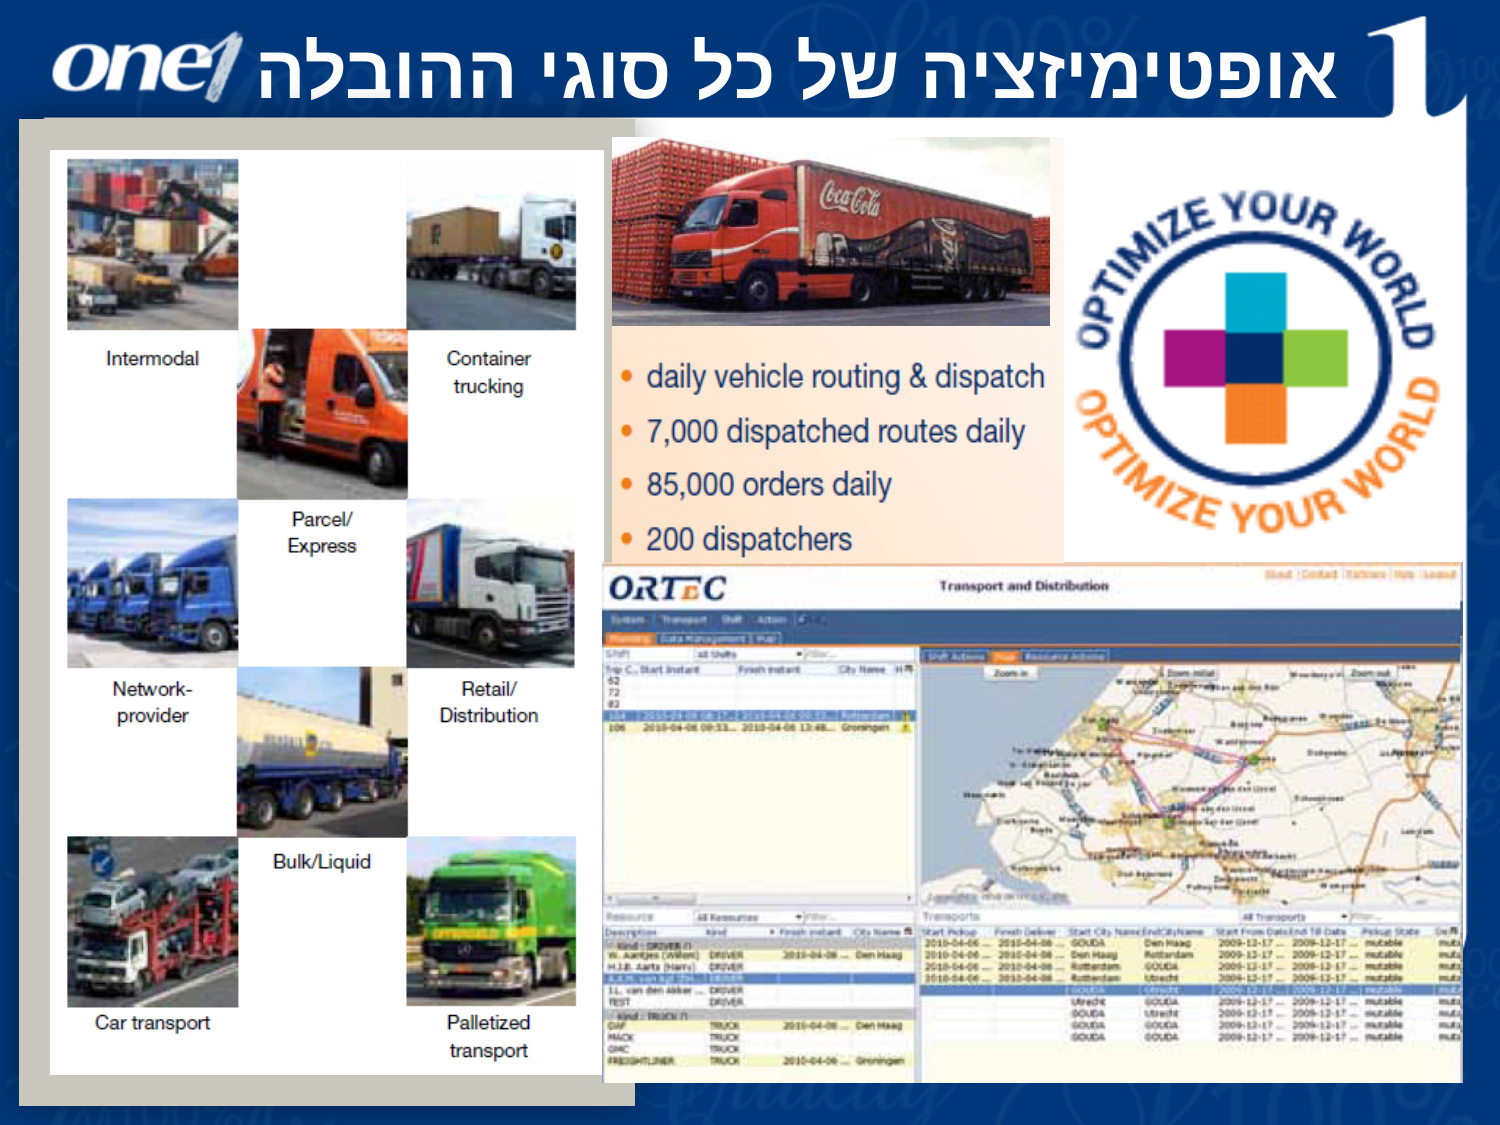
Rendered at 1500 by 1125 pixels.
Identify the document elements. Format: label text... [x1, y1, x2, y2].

title אופטימיזציה של כל סוגי ההובלה [24, 0, 1376, 163]
picture [0, 0, 1500, 1125]
